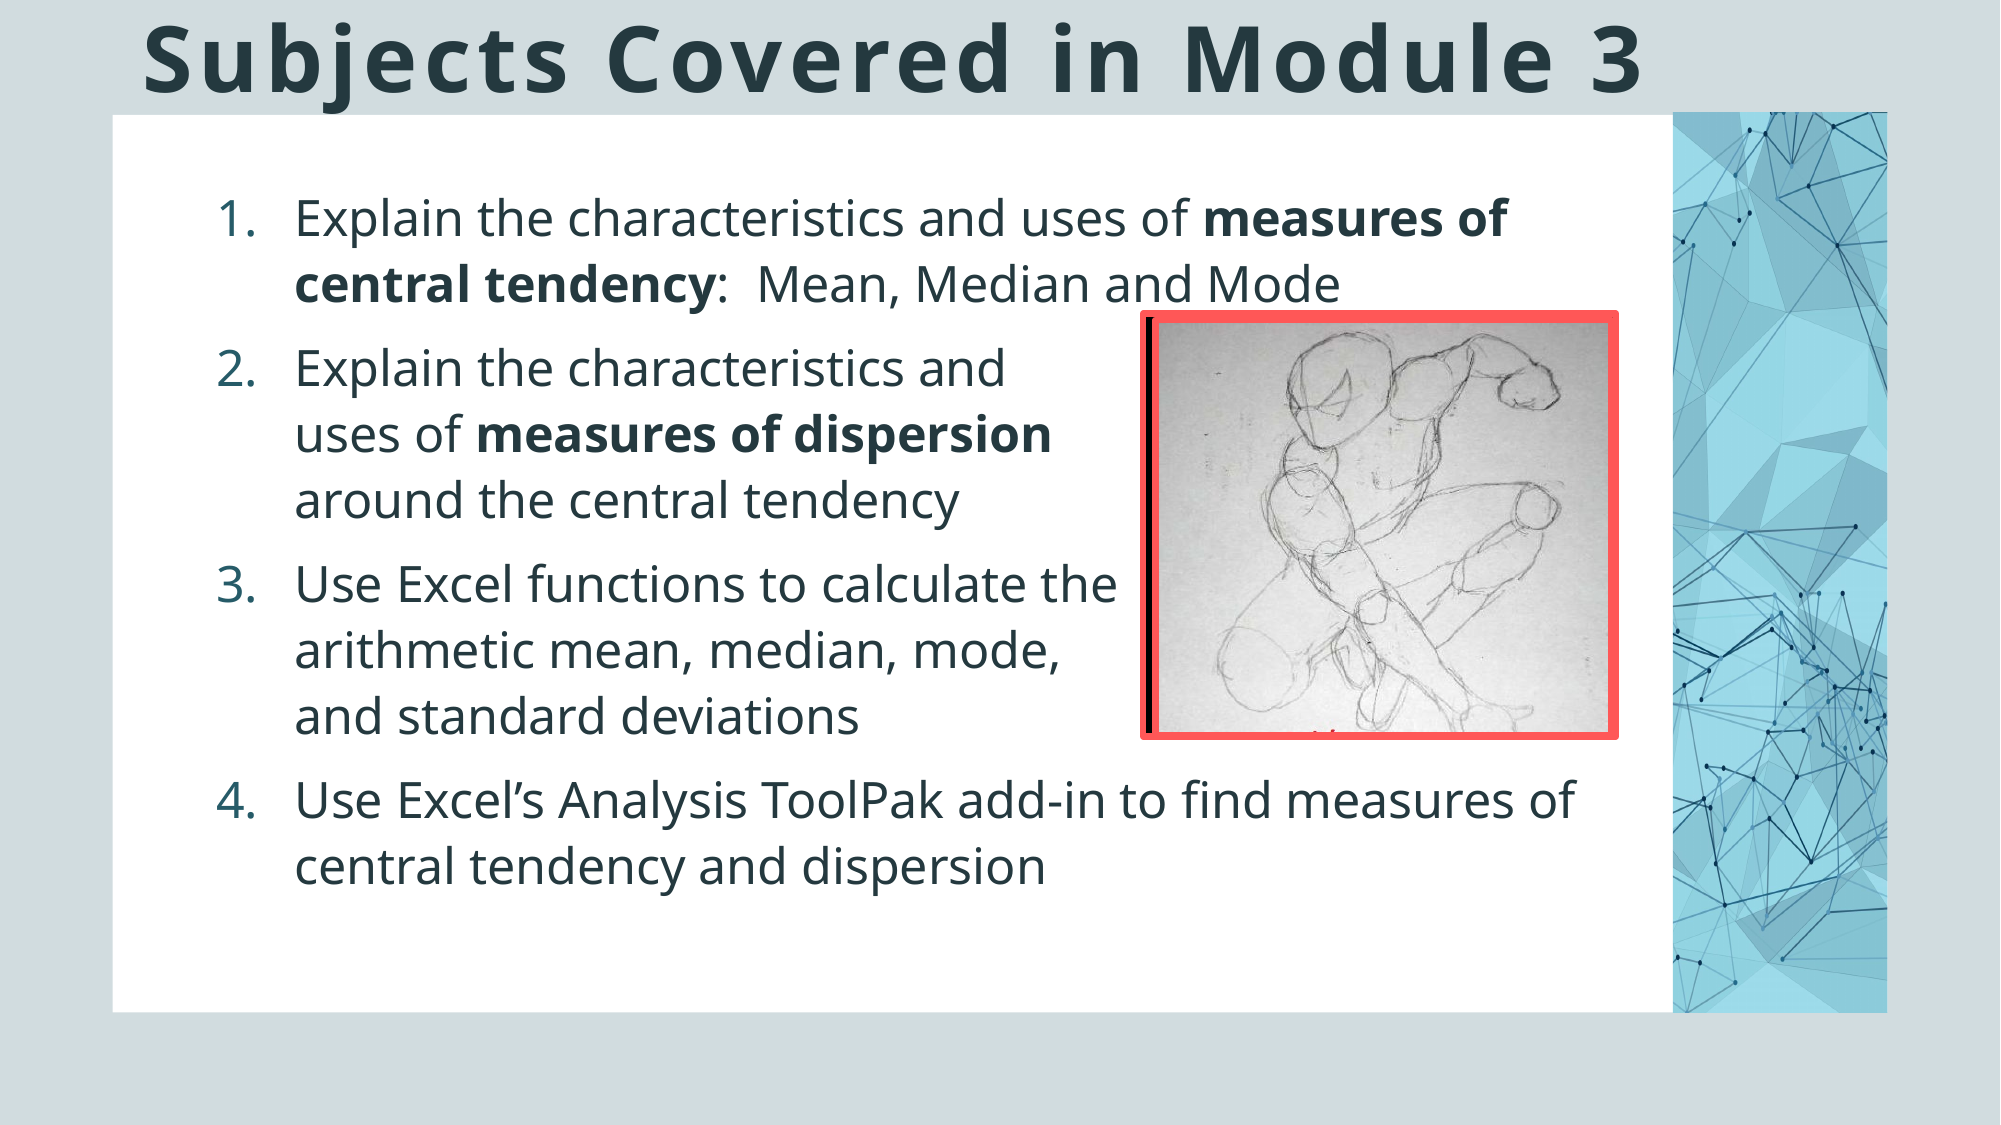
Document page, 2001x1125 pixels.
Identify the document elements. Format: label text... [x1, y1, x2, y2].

list Explain the characteristics and uses of measures of central tendency: Mean, Median and Mode Explain the characteristics and uses of measures of dispersion around the central tendency Use Excel functions to calculate the arithmetic mean, median, mode, and standard deviations Use Excel’s Analysis ToolPak add-in to find measures of central tendency and dispersion [188, 173, 1615, 905]
picture [1672, 112, 1888, 1013]
text_box [111, 114, 1672, 1013]
title Subjects Covered in Module 3 [114, 2, 1675, 121]
text_box [0, 0, 2000, 1125]
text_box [1143, 313, 1617, 737]
